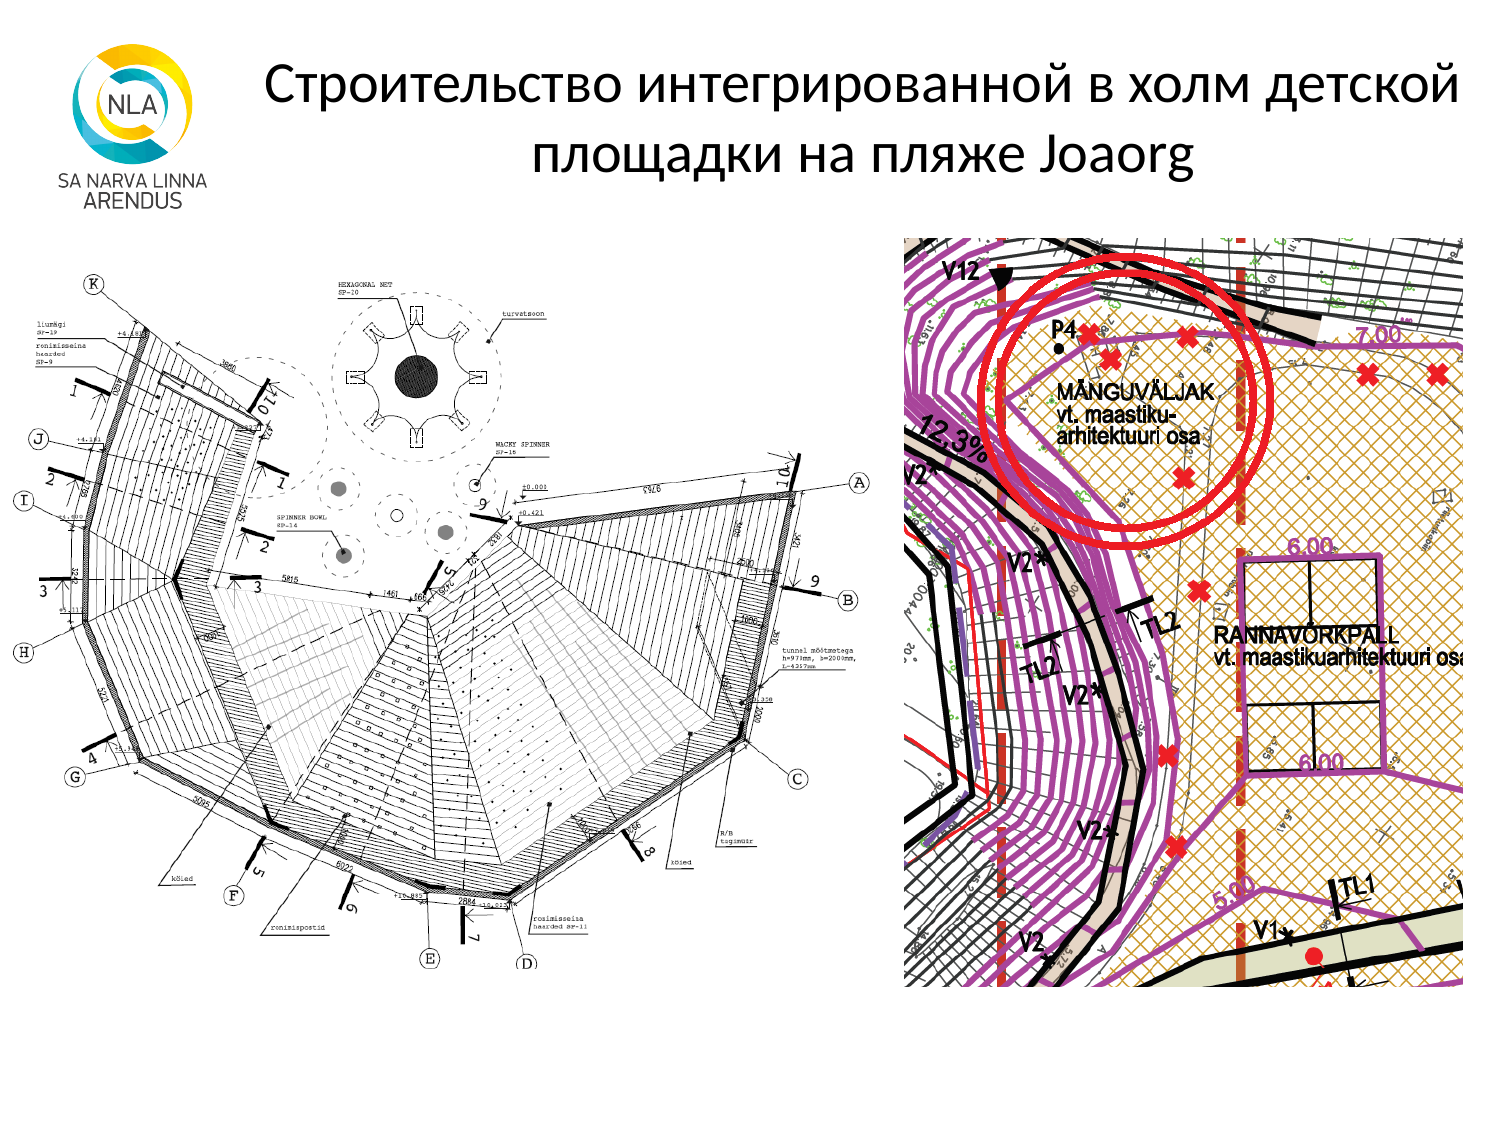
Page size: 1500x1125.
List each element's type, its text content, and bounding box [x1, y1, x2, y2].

picture [0, 256, 875, 969]
picture [58, 44, 207, 209]
title Строительство интегрированной в холм детской площадки на пляже Joaorg [187, 20, 1500, 209]
picture [904, 238, 1464, 988]
